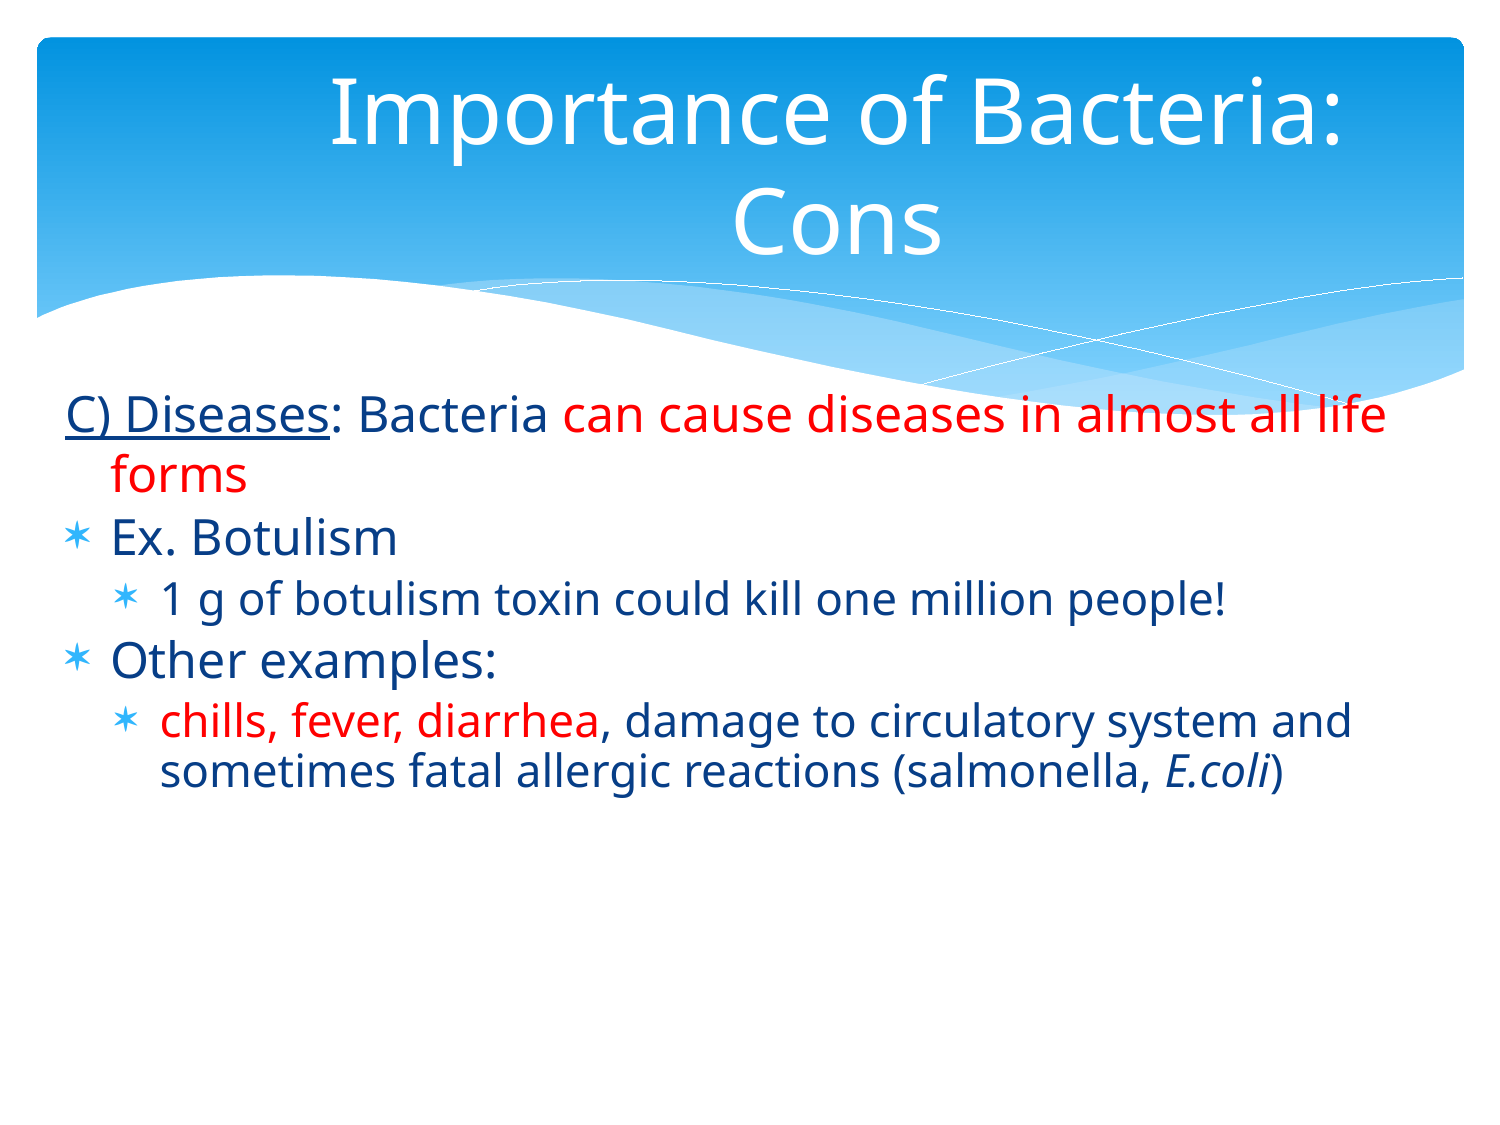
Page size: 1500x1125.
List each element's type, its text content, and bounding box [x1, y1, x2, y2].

title Importance of Bacteria: Cons [200, 68, 1475, 257]
list C) Diseases: Bacteria can cause diseases in almost all life forms Ex. Botulism 1 g of botulism toxin could kill one million people! Other examples: chills, fever, diarrhea, damage to circulatory system and sometimes fatal allergic reactions (salmonella, E.coli) [50, 375, 1450, 1025]
